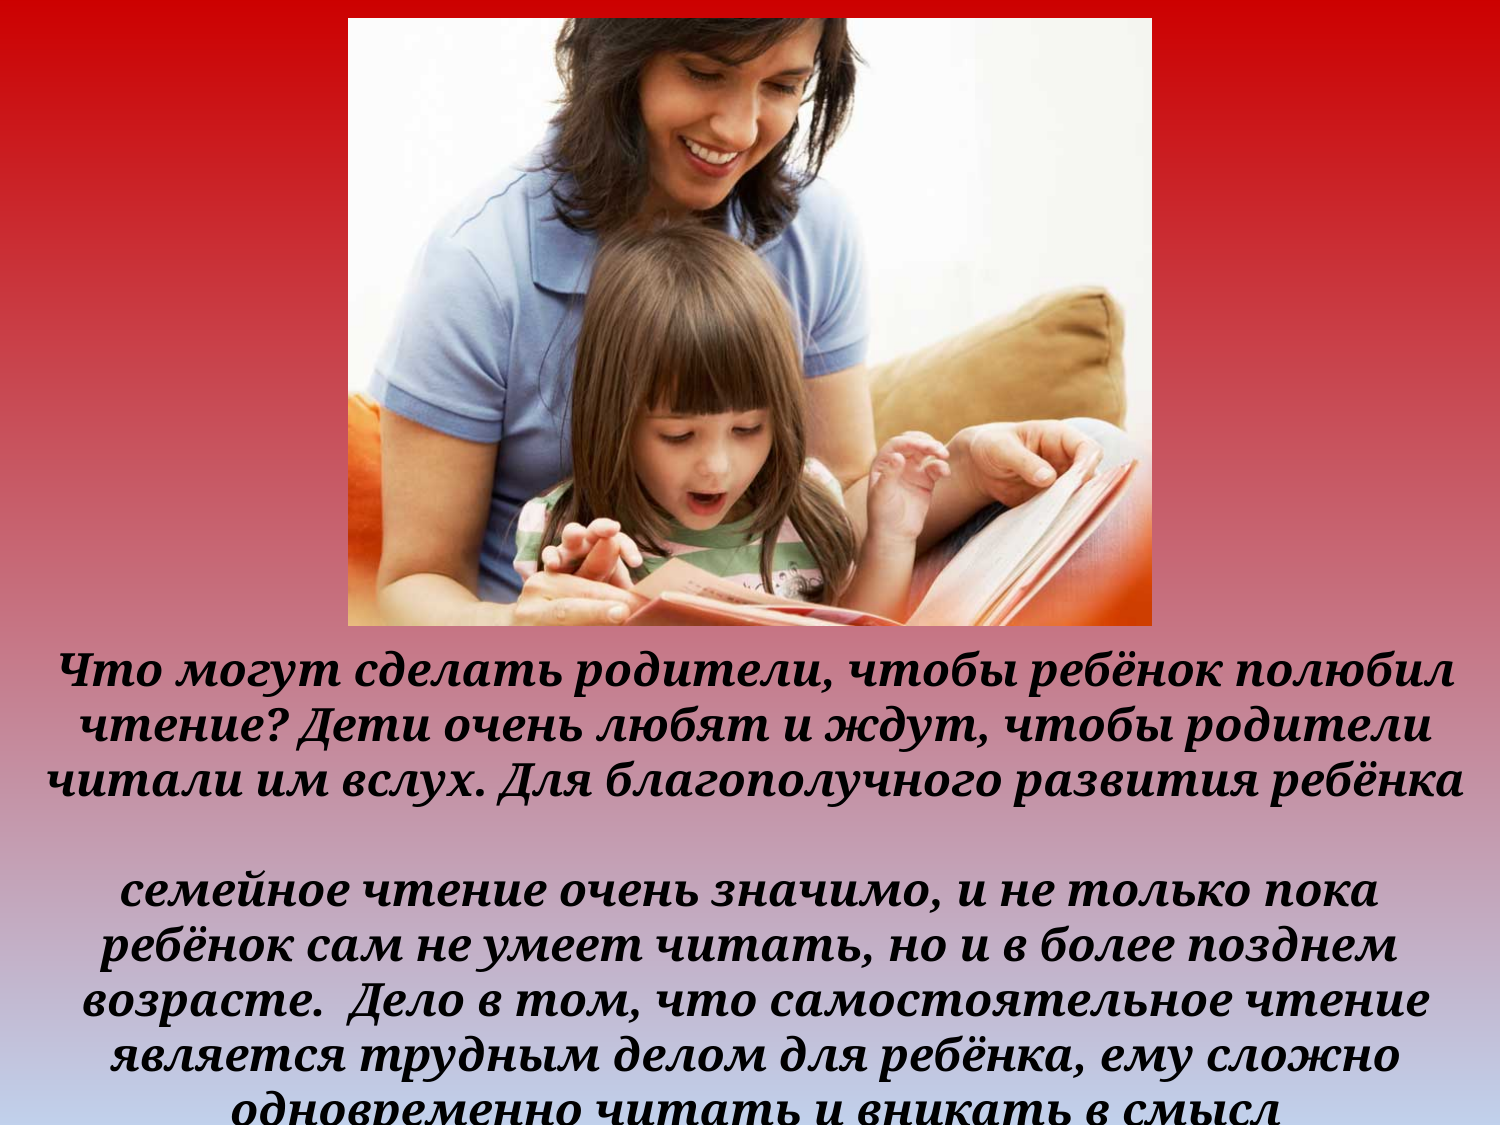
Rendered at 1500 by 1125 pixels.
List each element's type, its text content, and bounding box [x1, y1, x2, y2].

picture [348, 18, 1152, 627]
text_box Что могут сделать родители, чтобы ребёнок полюбил чтение? Дети очень любят и ждут, чтобы родители читали им вслух. Для благополучного развития ребёнка семейное чтение очень значимо, и не только пока ребёнок сам не умеет читать, но и в более позднем возрасте. Дело в том, что самостоятельное чтение является трудным делом для ребёнка, ему сложно одновременно читать и вникать в смысл прочитанного. [29, 633, 1483, 1125]
